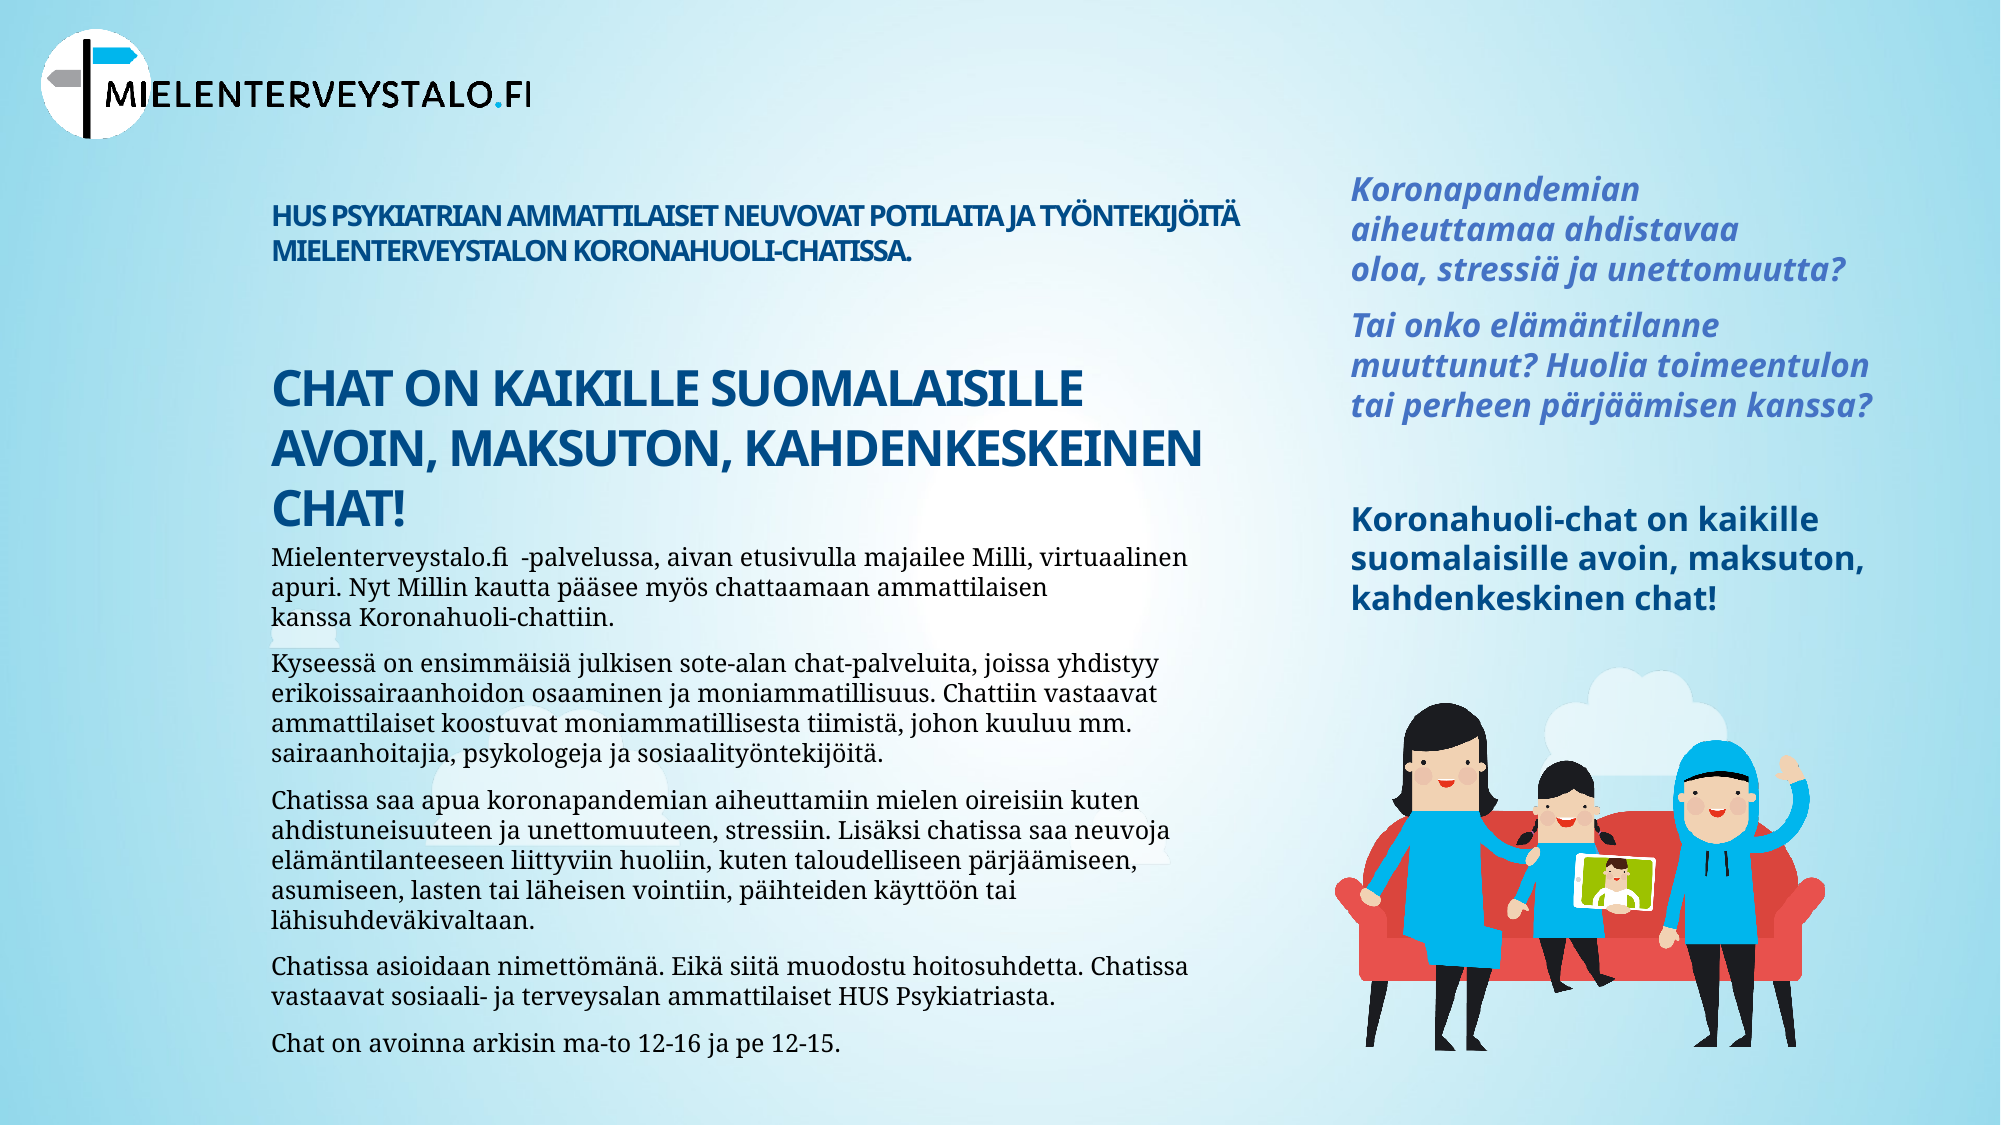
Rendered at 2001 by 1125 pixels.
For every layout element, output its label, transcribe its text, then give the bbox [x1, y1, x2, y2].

text_box HUS Psykiatrian ammattilaiset neuvovat potilaita ja työntekijöitä Mielenterveystalon Koronahuoli-chatissa. Chat on kaikille suomalaisille avoin, maksuton, kahdenkeskeinen chat! [256, 189, 1257, 487]
picture [0, 0, 2001, 1125]
text_box Mielenterveystalo.fi -palvelussa, aivan etusivulla majailee Milli, virtuaalinen apuri. Nyt Millin kautta pääsee myös chattaamaan ammattilaisen kanssa Koronahuoli-chattiin. Kyseessä on ensimmäisiä julkisen sote-alan chat-palveluita, joissa yhdistyy erikoissairaanhoidon osaaminen ja moniammatillisuus. Chattiin vastaavat ammattilaiset koostuvat moniammatillisesta tiimistä, johon kuuluu mm. sairaanhoitajia, psykologeja ja sosiaalityöntekijöitä. Chatissa saa apua koronapandemian aiheuttamiin mielen oireisiin kuten ahdistuneisuuteen ja unettomuuteen, stressiin. Lisäksi chatissa saa neuvoja elämäntilanteeseen liittyviin huoliin, kuten taloudelliseen pärjäämiseen, asumiseen, lasten tai läheisen vointiin, päihteiden käyttöön tai lähisuhdeväkivaltaan. Chatissa asioidaan nimettömänä. Eikä siitä muodostu hoitosuhdetta. Chatissa vastaavat sosiaali- ja terveysalan ammattilaiset HUS Psykiatriasta. Chat on avoinna arkisin ma-to 12-16 ja pe 12-15. [256, 487, 1258, 596]
text_box Mielenterveystalo.fi -palvelussa, aivan etusivulla majailee Milli, virtuaalinen apuri. Nyt Millin kautta pääsee myös chattaamaan ammattilaisen kanssa Koronahuoli-chattiin. Kyseessä on ensimmäisiä julkisen sote-alan chat-palveluita, joissa yhdistyy erikoissairaanhoidon osaaminen ja moniammatillisuus. Chattiin vastaavat ammattilaiset koostuvat moniammatillisesta tiimistä, johon kuuluu mm. sairaanhoitajia, psykologeja ja sosiaalityöntekijöitä. Chatissa saa apua koronapandemian aiheuttamiin mielen oireisiin kuten ahdistuneisuuteen ja unettomuuteen, stressiin. Lisäksi chatissa saa neuvoja elämäntilanteeseen liittyviin huoliin, kuten taloudelliseen pärjäämiseen, asumiseen, lasten tai läheisen vointiin, päihteiden käyttöön tai lähisuhdeväkivaltaan. Chatissa asioidaan nimettömänä. Eikä siitä muodostu hoitosuhdetta. Chatissa vastaavat sosiaali- ja terveysalan ammattilaiset HUS Psykiatriasta. Chat on avoinna arkisin ma-to 12-16 ja pe 12-15. [256, 877, 1258, 1125]
text_box Koronapandemian aiheuttamaa ahdistavaa oloa, stressiä ja unettomuutta? Tai onko elämäntilanne muuttunut? Huolia toimeentulon tai perheen pärjäämisen kanssa? Koronahuoli-chat on kaikille suomalaisille avoin, maksuton, kahdenkeskinen chat! [1335, 160, 1901, 692]
